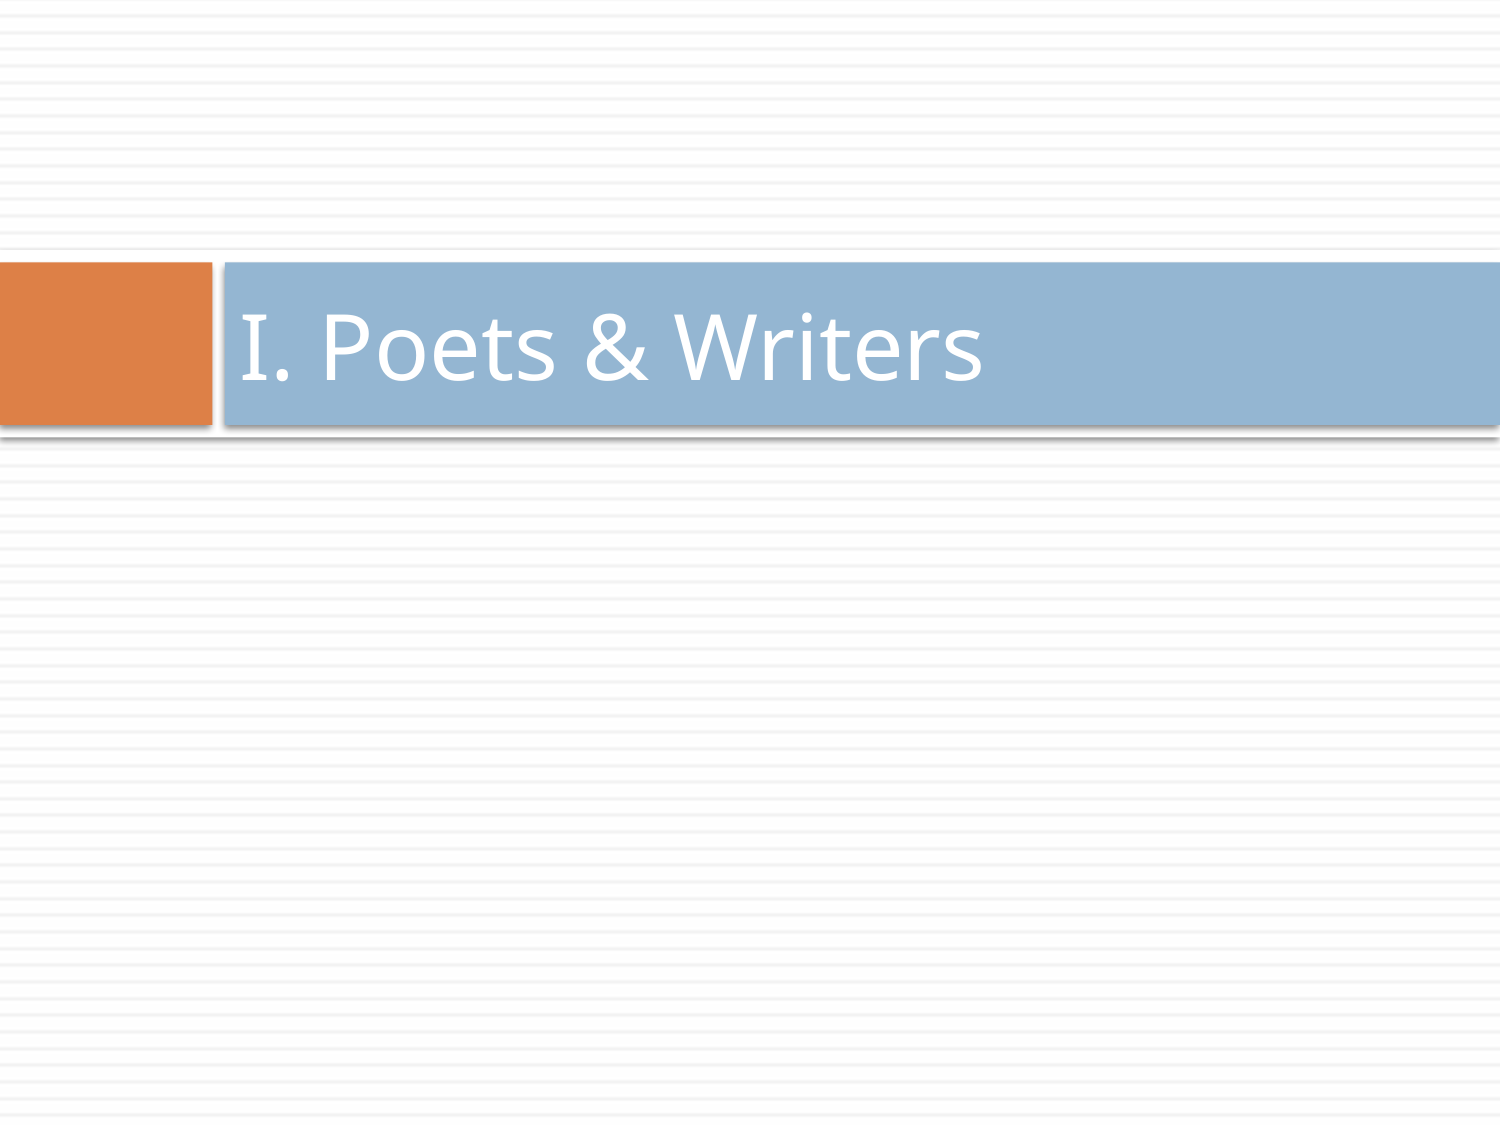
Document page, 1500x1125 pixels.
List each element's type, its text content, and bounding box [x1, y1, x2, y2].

title I. Poets & Writers [225, 262, 1475, 425]
